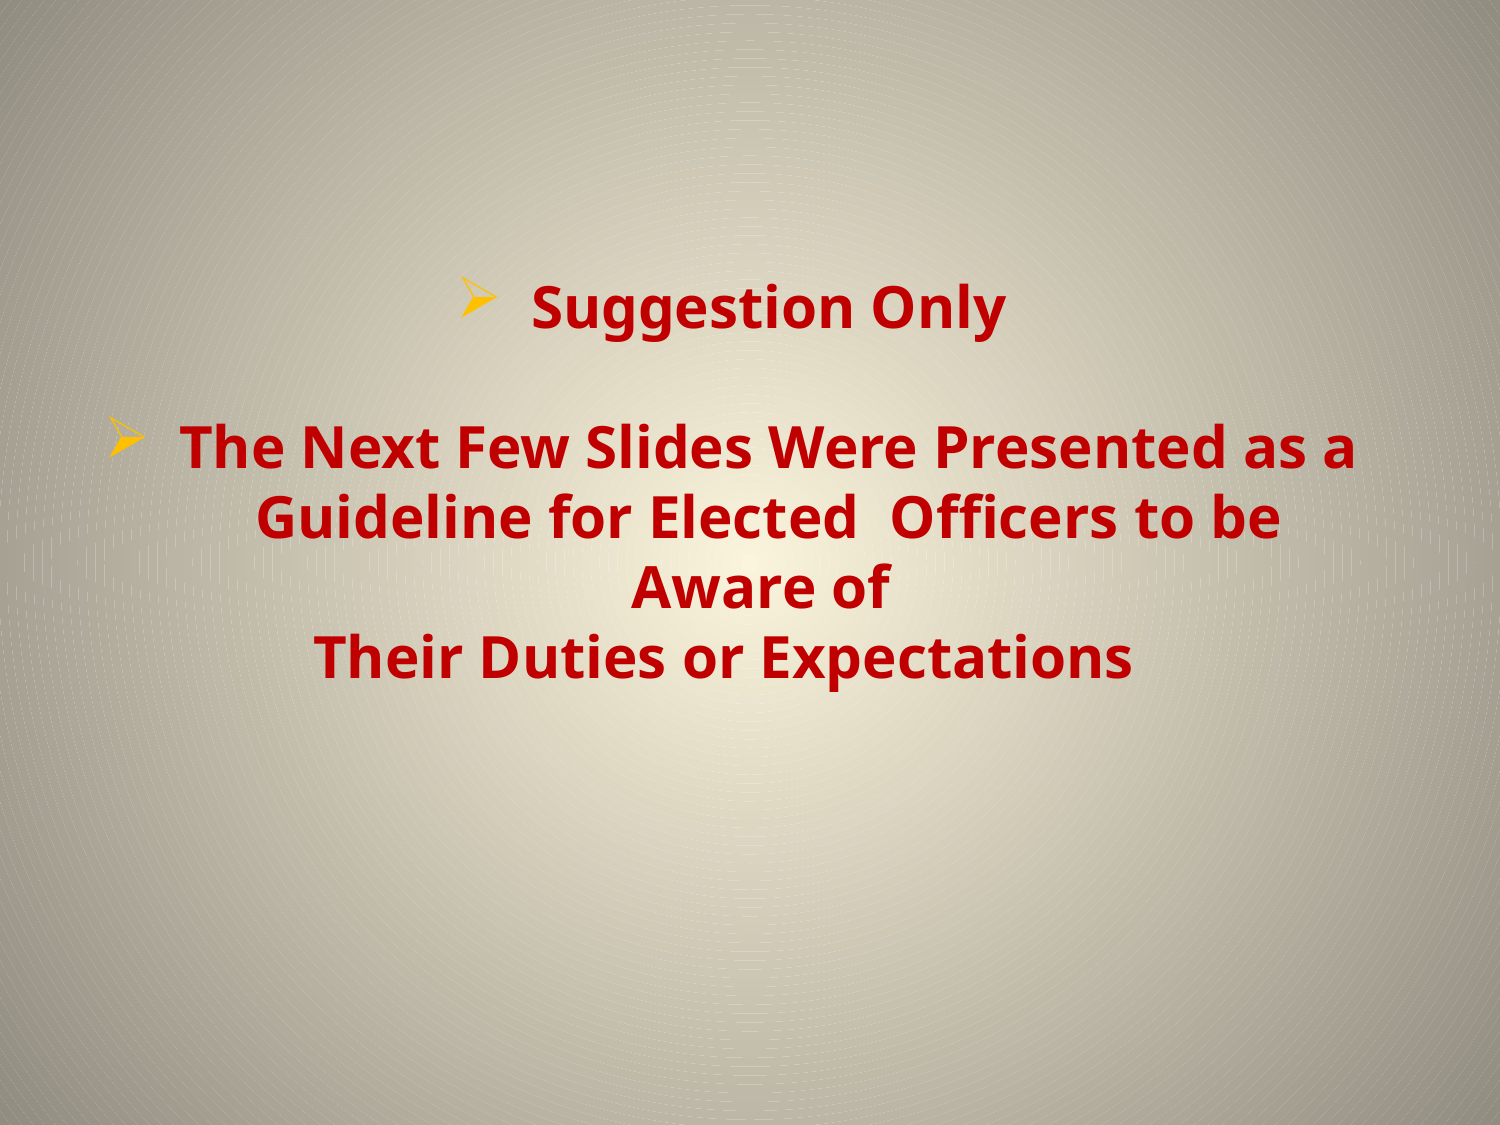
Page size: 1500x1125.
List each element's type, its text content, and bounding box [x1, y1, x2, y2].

text_box Suggestion Only The Next Few Slides Were Presented as a Guideline for Elected Officers to be Aware of Their Duties or Expectations [87, 262, 1375, 698]
